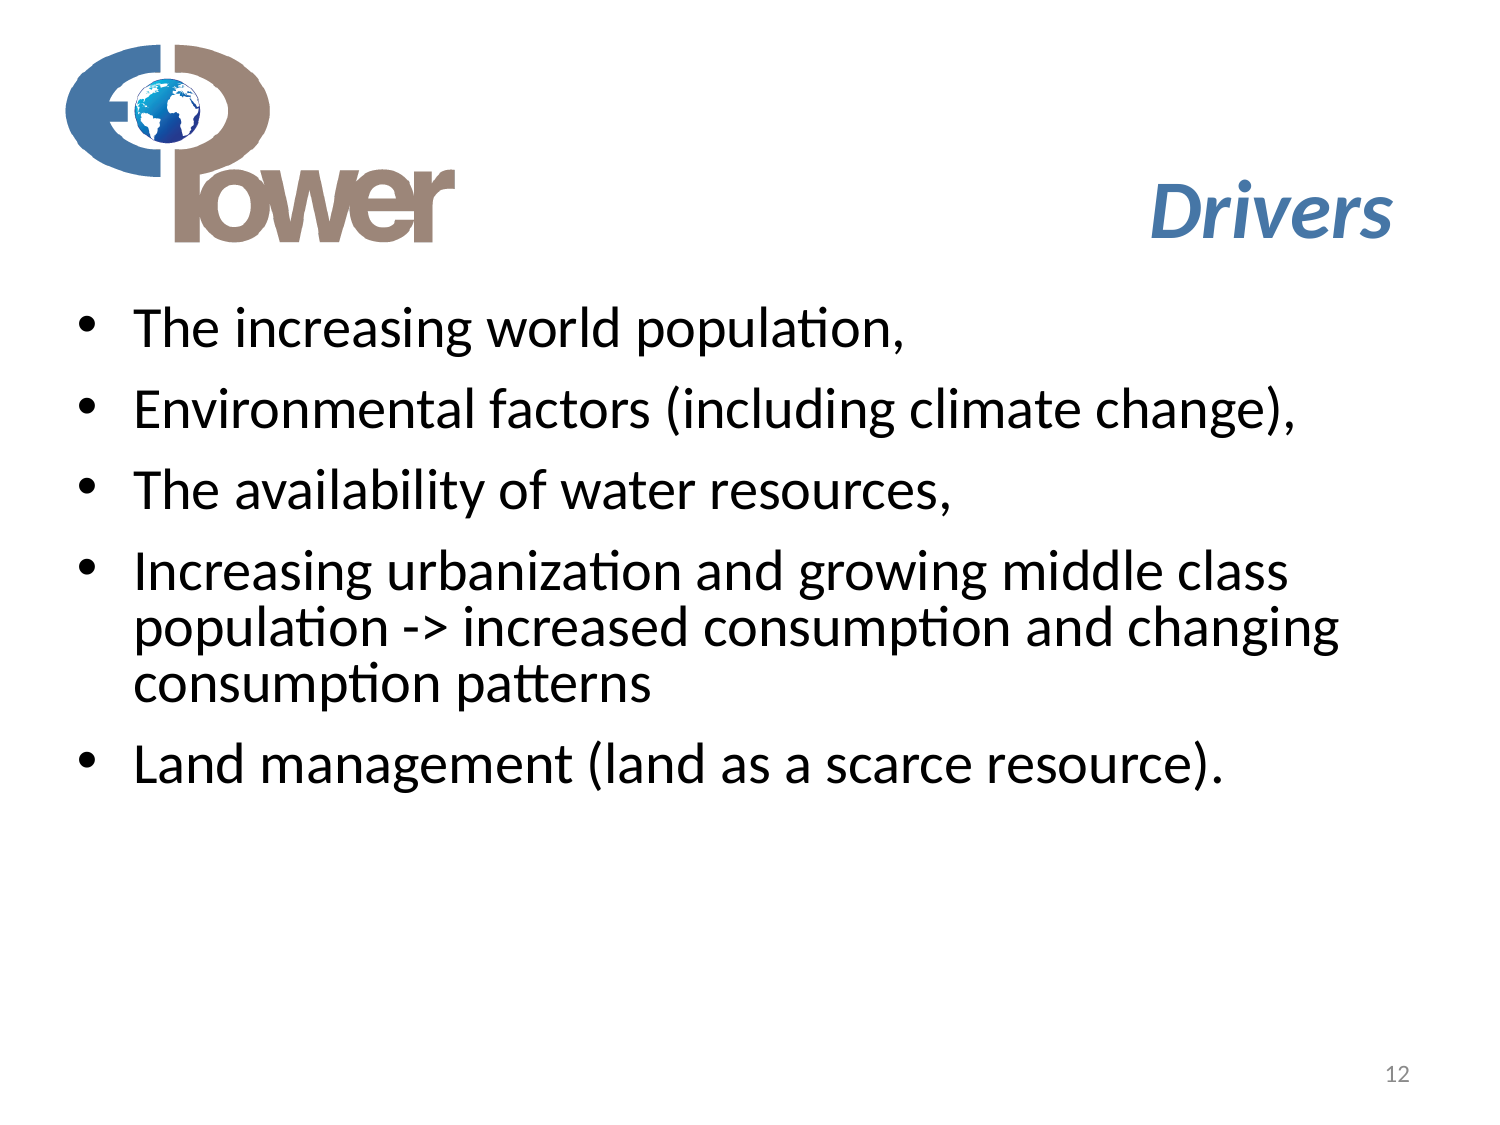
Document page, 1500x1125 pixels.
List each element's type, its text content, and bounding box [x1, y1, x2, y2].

picture [61, 41, 455, 244]
text_box Drivers [61, 148, 1409, 263]
slide_number 12 [1074, 1042, 1425, 1103]
text_box The increasing world population, Environmental factors (including climate change), The availability of water resources, Increasing urbanization and growing middle class population -> increased consumption and changing consumption patterns Land management (land as a scarce resource). [62, 295, 1469, 1010]
